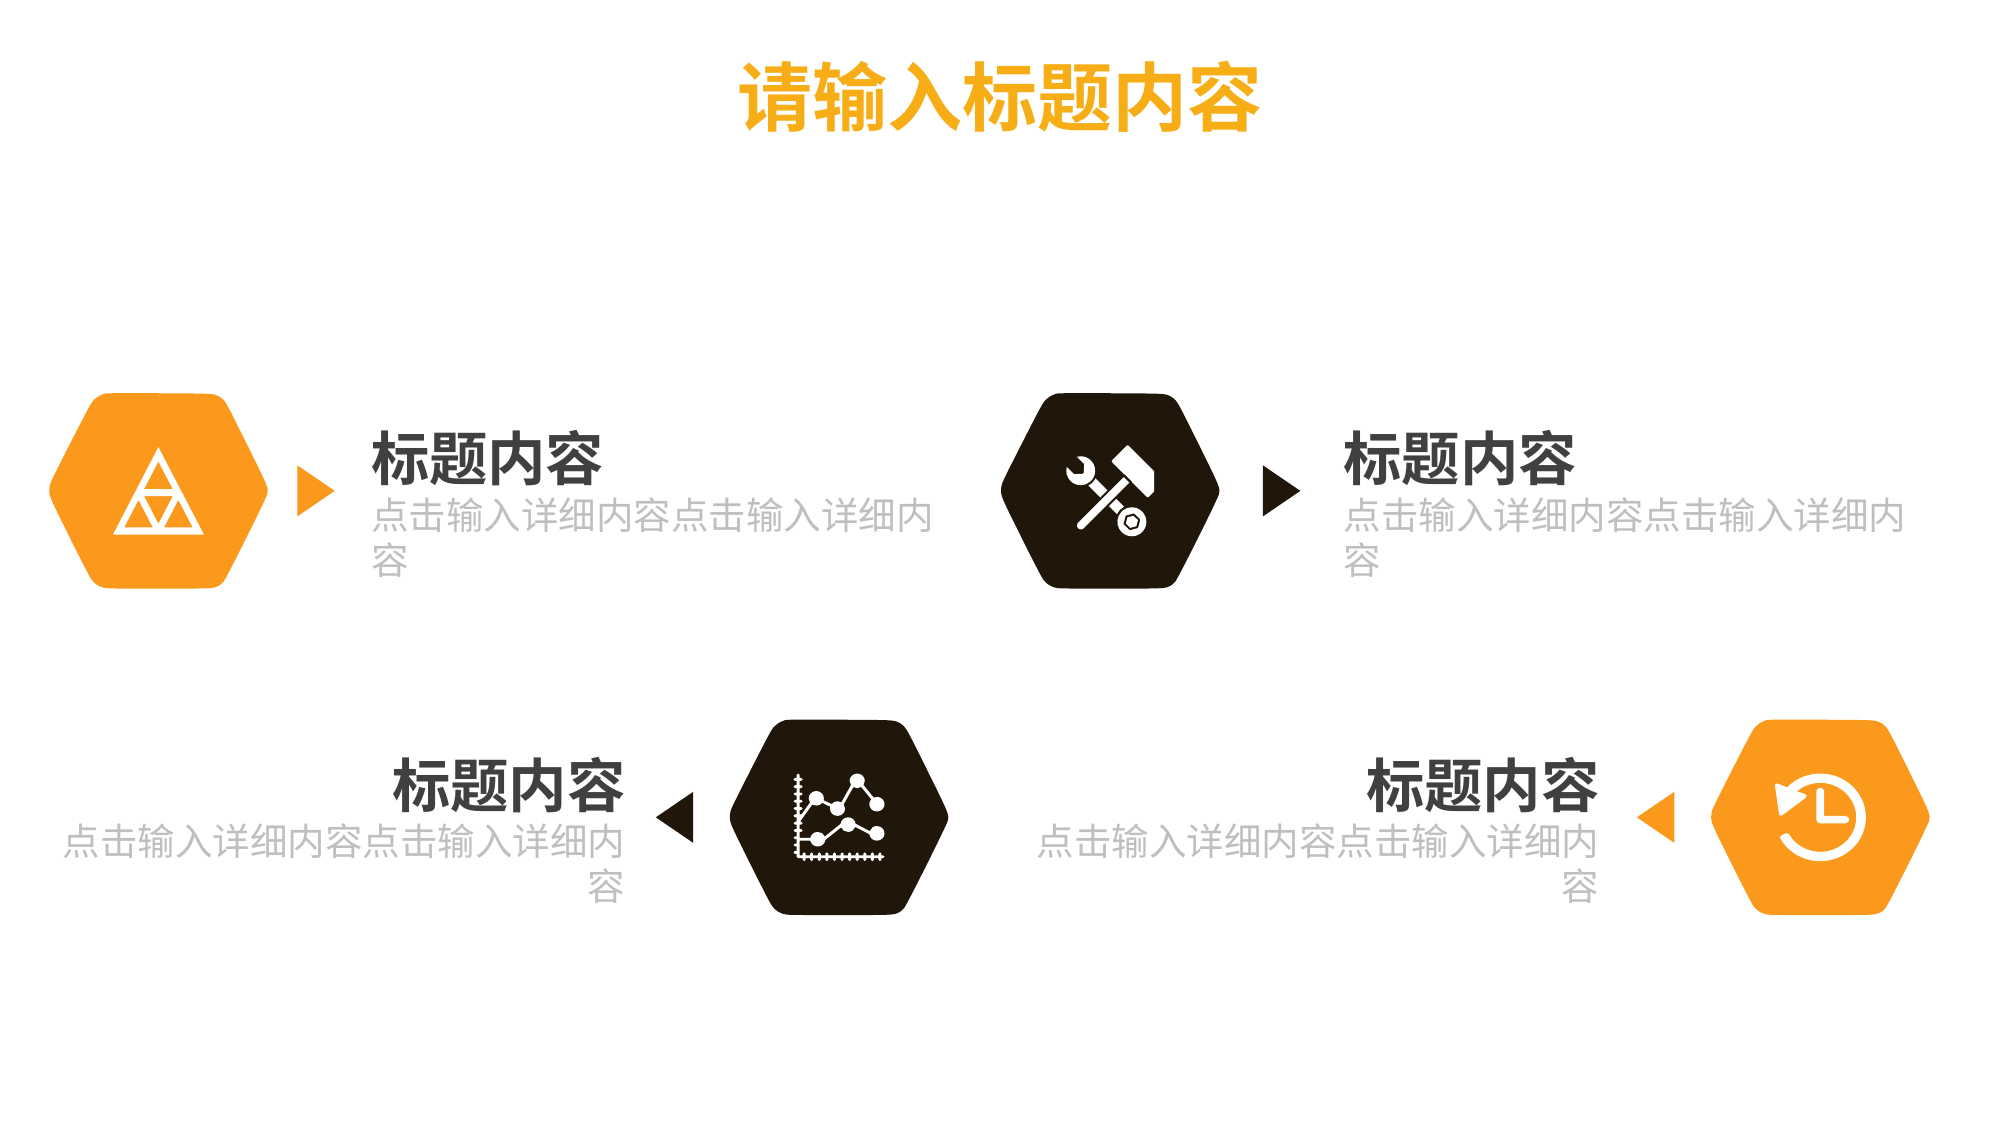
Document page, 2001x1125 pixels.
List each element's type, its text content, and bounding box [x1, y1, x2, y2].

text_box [986, 741, 1615, 894]
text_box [356, 414, 984, 568]
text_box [1328, 414, 1957, 568]
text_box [1636, 719, 1930, 916]
text_box 请输入标题内容 [711, 43, 1289, 148]
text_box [655, 719, 949, 916]
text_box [49, 393, 335, 589]
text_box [1000, 393, 1301, 589]
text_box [12, 741, 641, 894]
